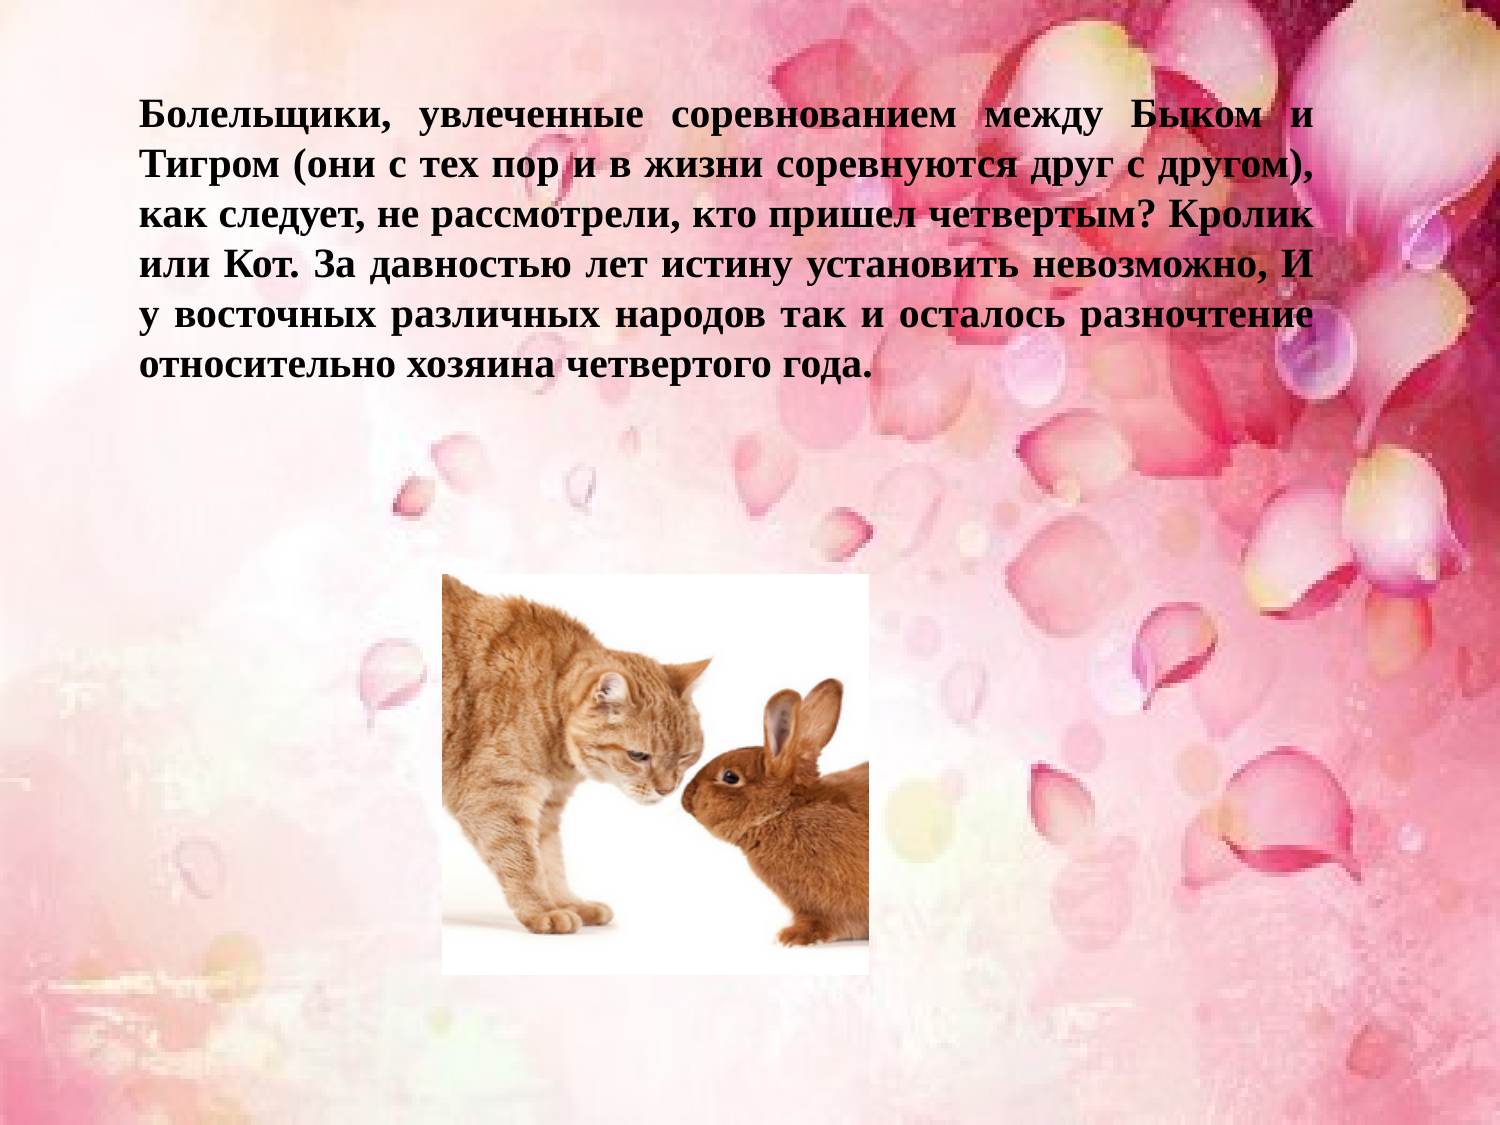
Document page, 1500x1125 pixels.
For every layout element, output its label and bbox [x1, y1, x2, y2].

picture [0, 0, 1500, 1125]
list [442, 573, 869, 975]
